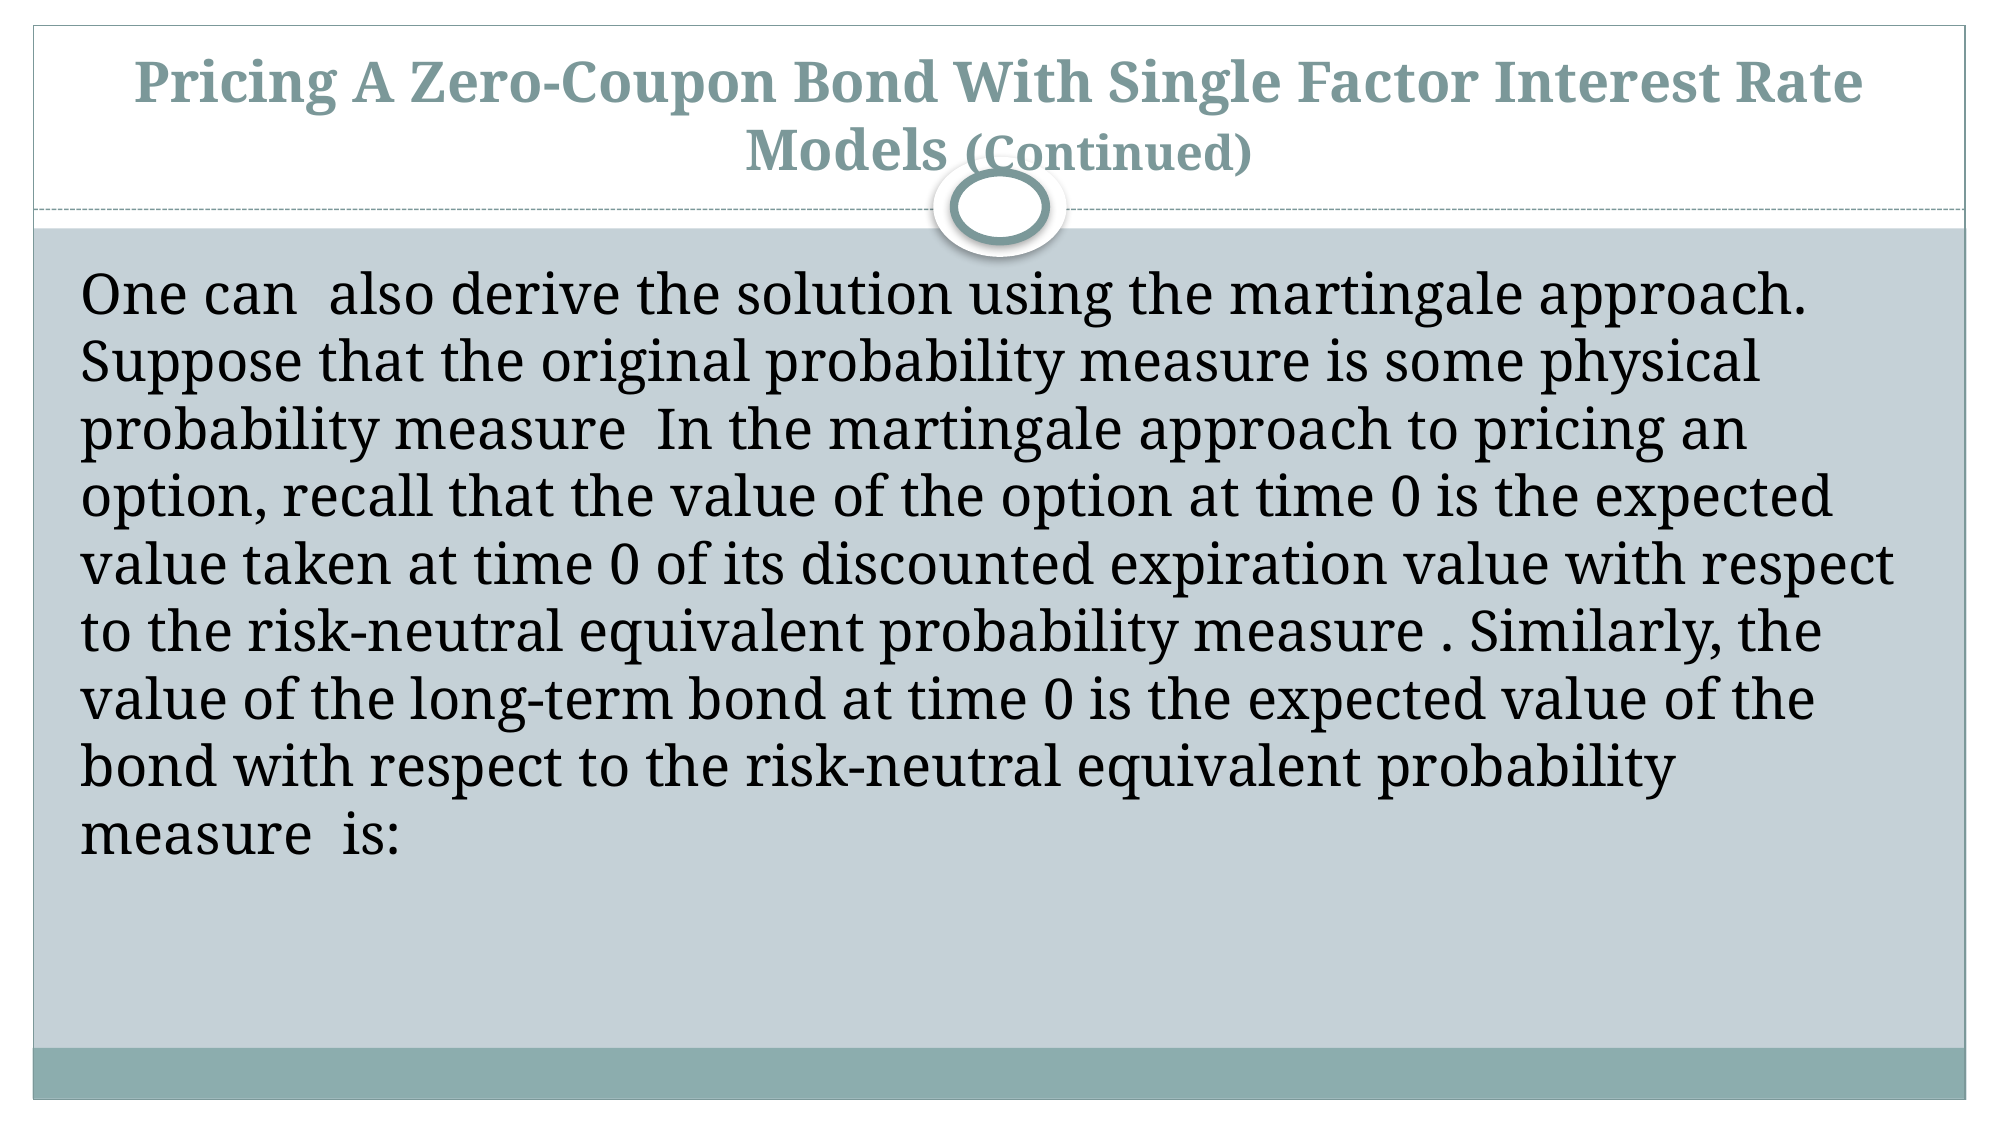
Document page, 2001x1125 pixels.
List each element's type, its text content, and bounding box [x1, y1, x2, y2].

title Pricing A Zero-Coupon Bond With Single Factor Interest Rate Models (Continued) [66, 37, 1933, 189]
